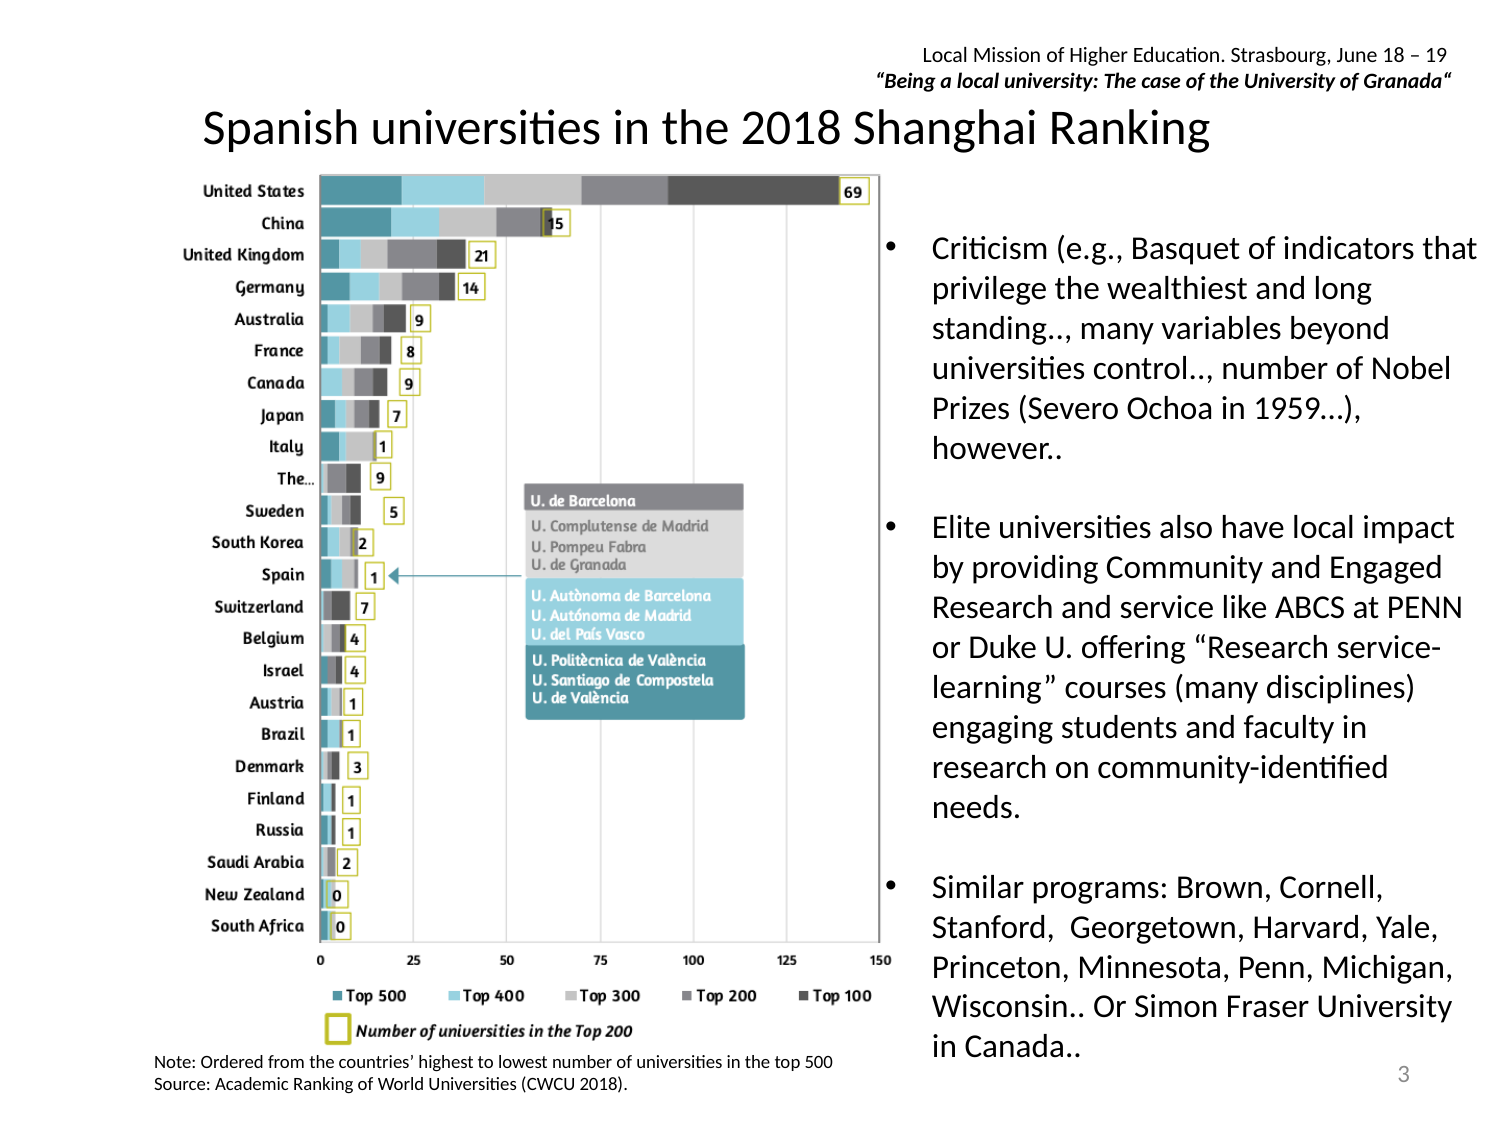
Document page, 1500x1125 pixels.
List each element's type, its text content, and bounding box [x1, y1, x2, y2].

text_box Spanish universities in the 2018 Shanghai Ranking [119, 87, 1294, 163]
picture [70, 165, 898, 1050]
text_box Criticism (e.g., Basquet of indicators that privilege the wealthiest and long standing.., many variables beyond universities control.., number of Nobel Prizes (Severo Ochoa in 1959…), however.. Elite universities also have local impact by providing Community and Engaged Research and service like ABCS at PENN or Duke U. offering “Research service-learning” courses (many disciplines) engaging students and faculty in research on community-identified needs. Similar programs: Brown, Cornell, Stanford, Georgetown, Harvard, Yale, Princeton, Minnesota, Penn, Michigan, Wisconsin.. Or Simon Fraser University in Canada.. [870, 218, 1500, 1112]
text_box Note: Ordered from the countries’ highest to lowest number of universities in the top 500 Source: Academic Ranking of World Universities (CWCU 2018). [139, 1058, 870, 1102]
text_box Local Mission of Higher Education. Strasbourg, June 18 – 19 “Being a local university: The case of the University of Granada“ [70, 33, 1468, 101]
